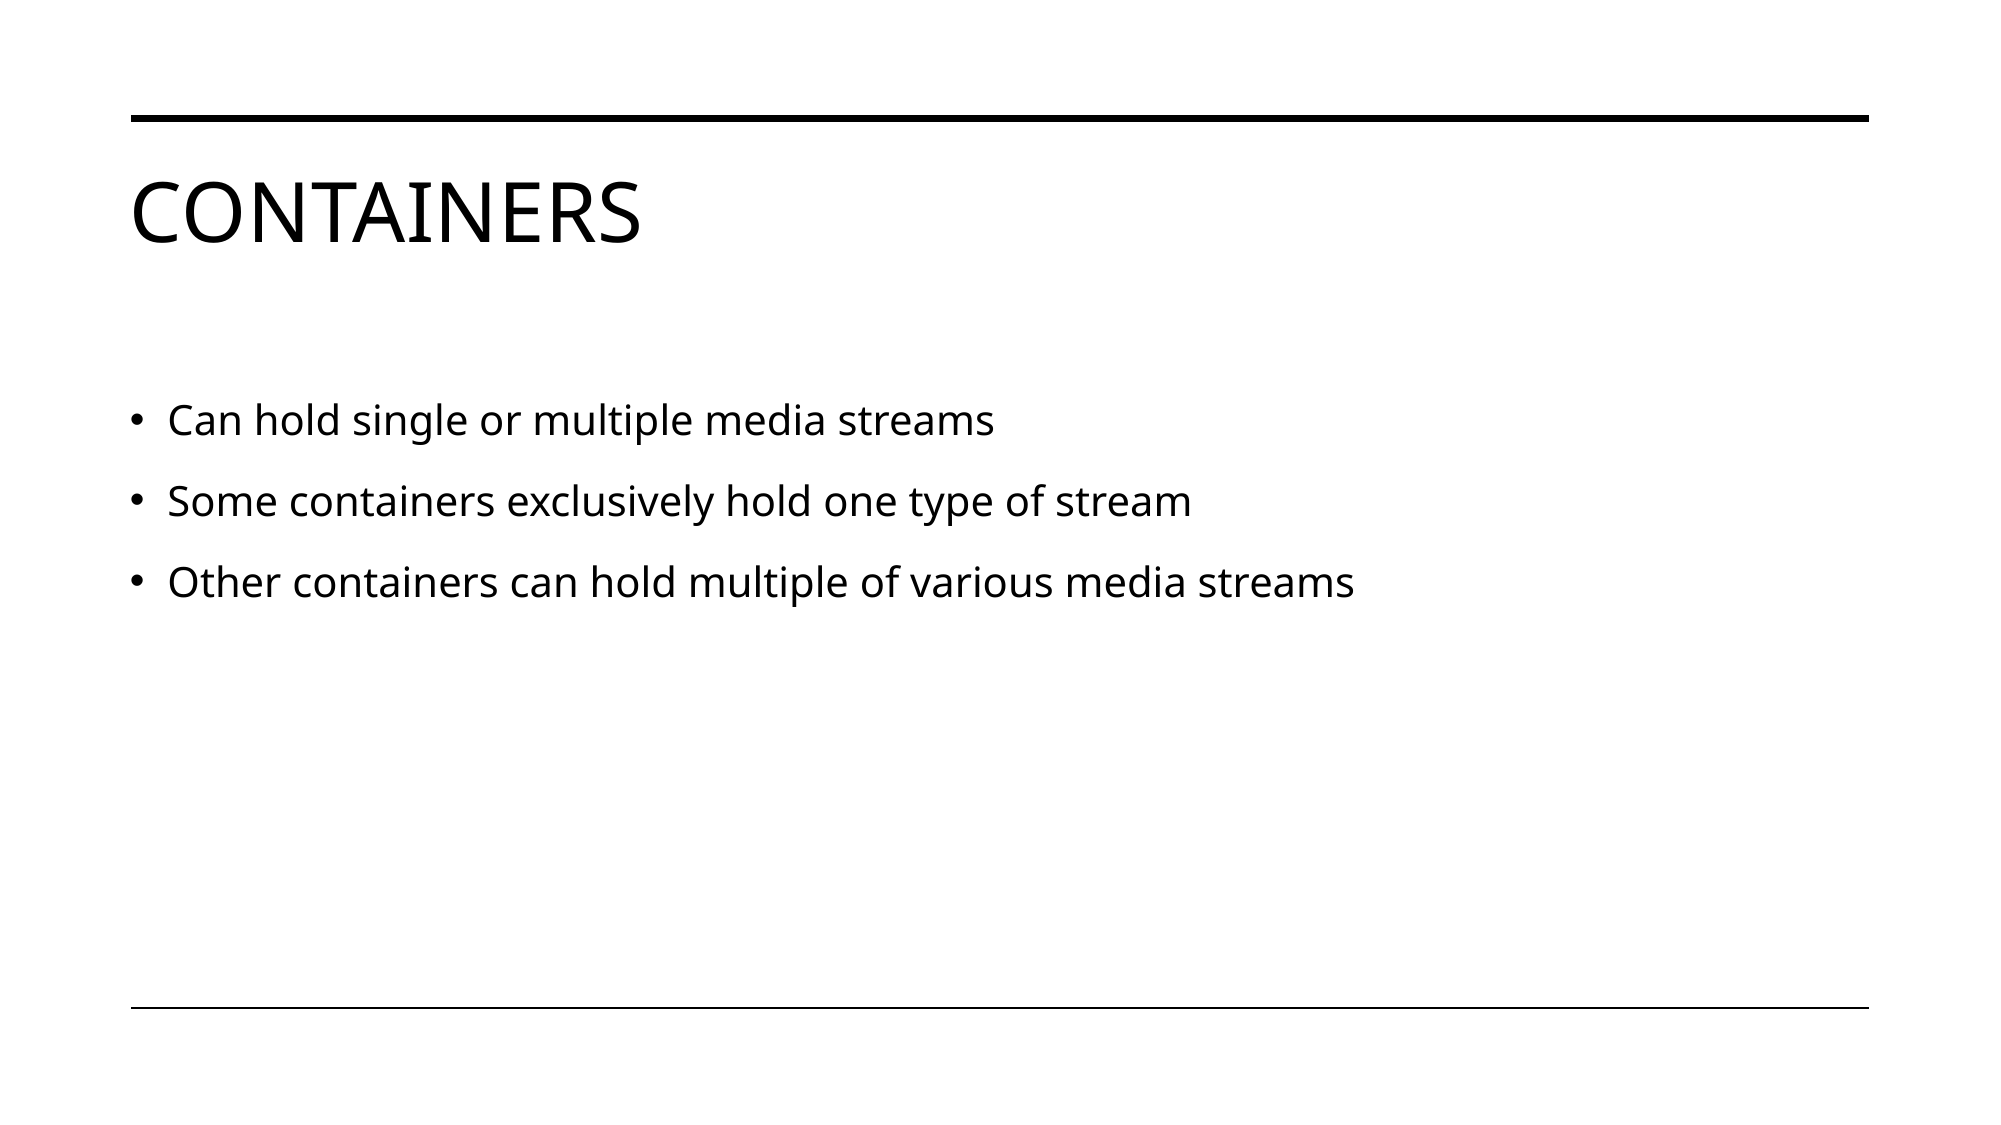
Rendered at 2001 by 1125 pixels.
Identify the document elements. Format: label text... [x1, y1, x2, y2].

title Containers [114, 151, 1869, 376]
list Can hold single or multiple media streams Some containers exclusively hold one type of stream Other containers can hold multiple of various media streams [114, 376, 1869, 973]
